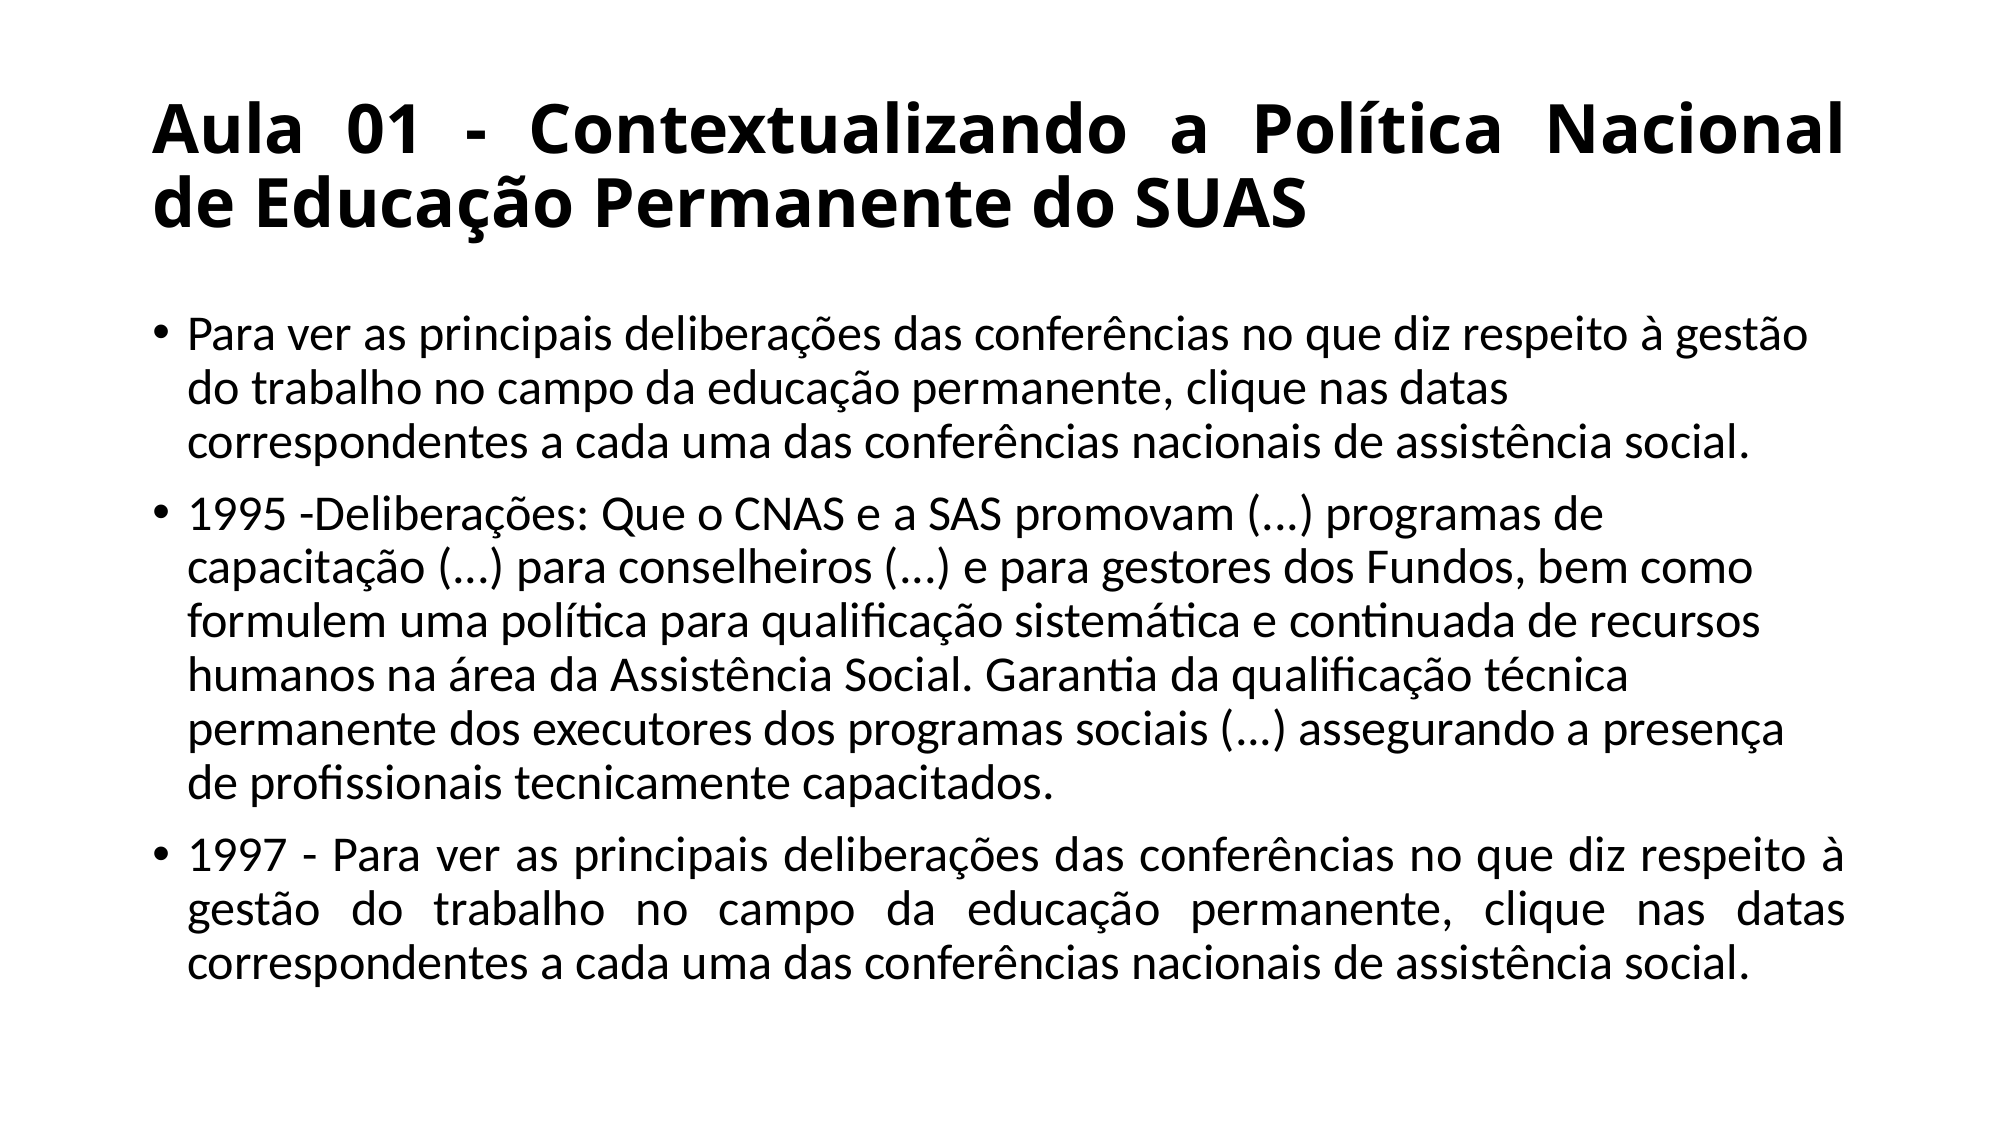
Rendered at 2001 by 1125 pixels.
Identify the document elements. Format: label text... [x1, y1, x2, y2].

list Para ver as principais deliberações das conferências no que diz respeito à gestão do trabalho no campo da educação permanente, clique nas datas correspondentes a cada uma das conferências nacionais de assistência social. 1995 -Deliberações: Que o CNAS e a SAS promovam (...) programas de capacitação (...) para conselheiros (...) e para gestores dos Fundos, bem como formulem uma política para qualificação sistemática e continuada de recursos humanos na área da Assistência Social. Garantia da qualificação técnica permanente dos executores dos programas sociais (...) assegurando a presença de profissionais tecnicamente capacitados. 1997 - Para ver as principais deliberações das conferências no que diz respeito à gestão do trabalho no campo da educação permanente, clique nas datas correspondentes a cada uma das conferências nacionais de assistência social. [137, 299, 1863, 1014]
title Aula 01 - Contextualizando a Política Nacional de Educação Permanente do SUAS [137, 59, 1863, 278]
